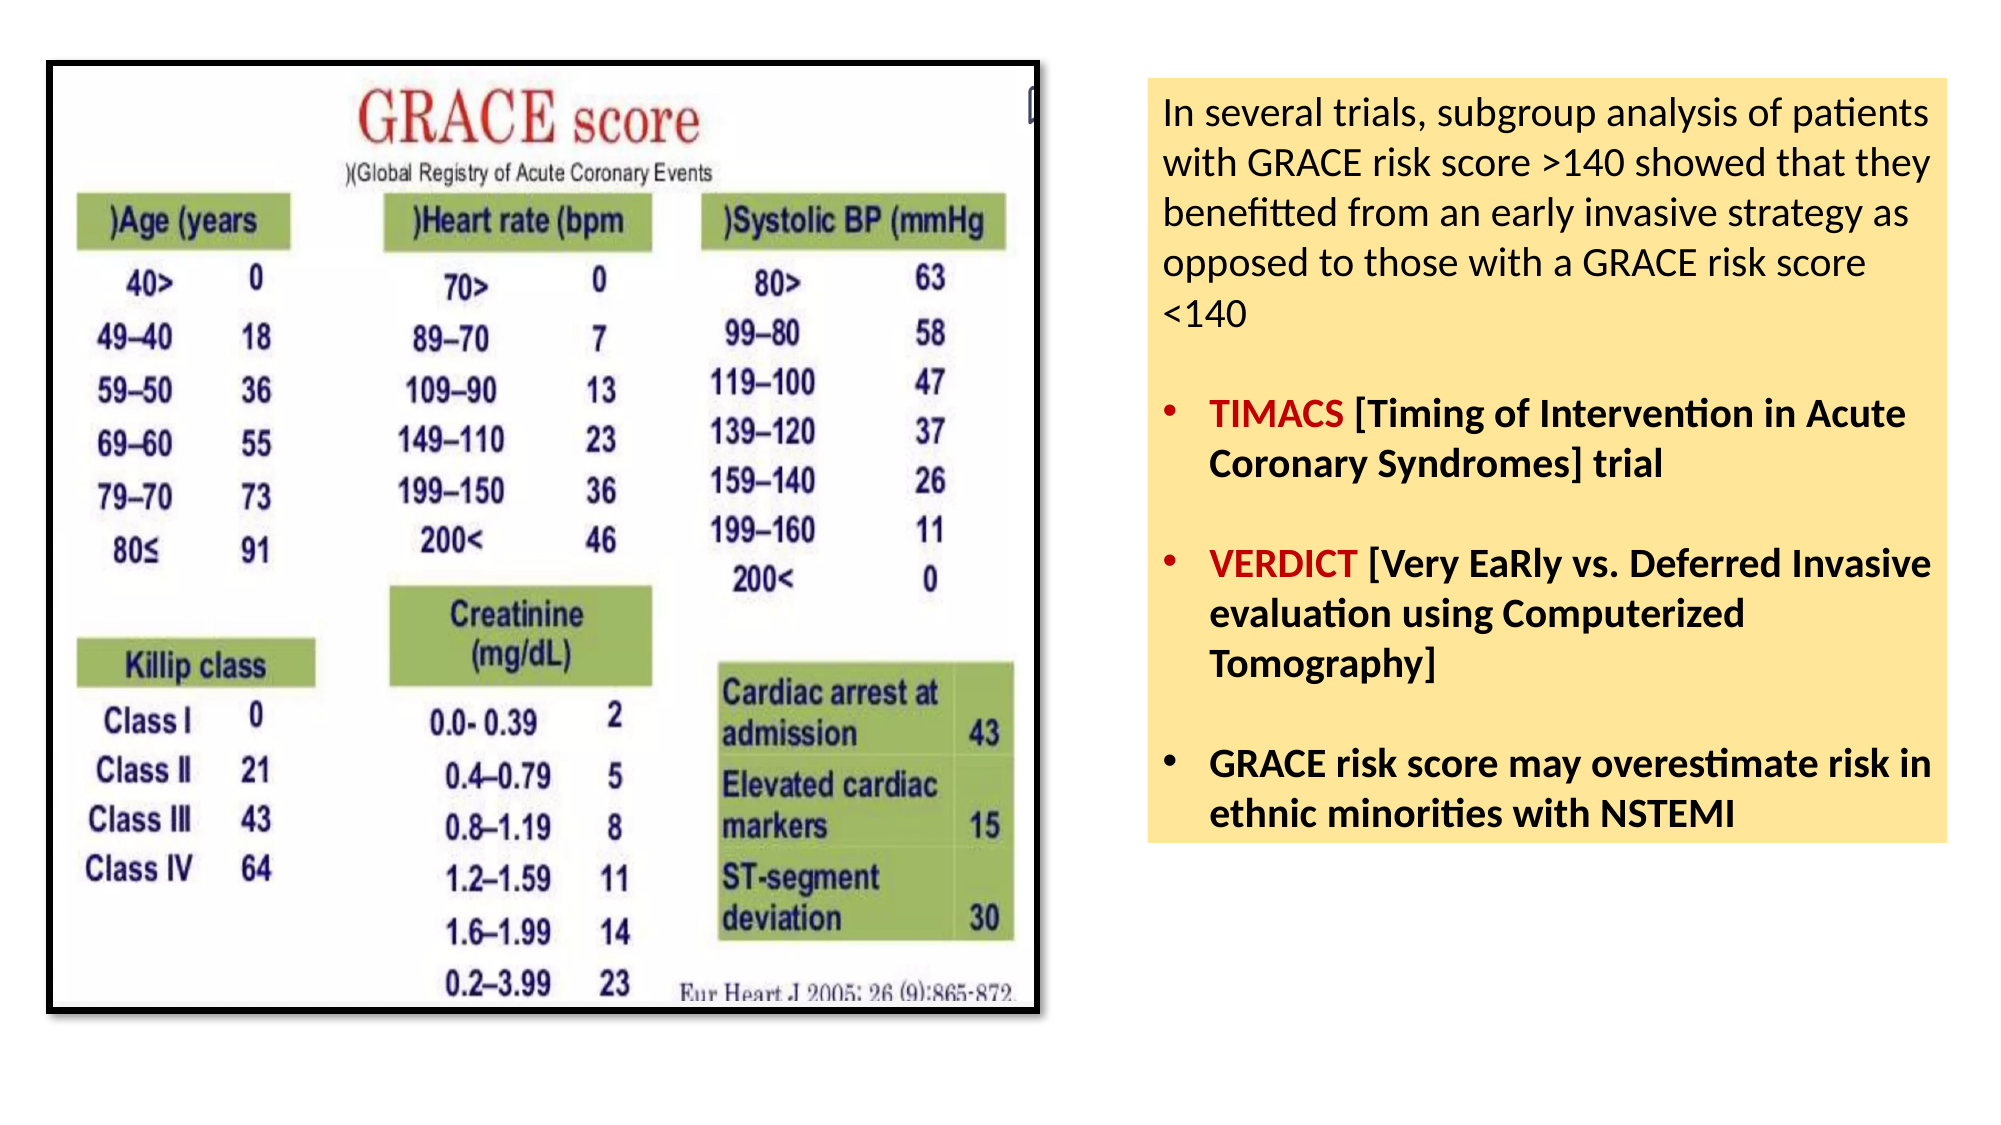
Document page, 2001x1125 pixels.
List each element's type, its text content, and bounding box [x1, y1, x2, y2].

text_box In several trials, subgroup analysis of patients with GRACE risk score >140 showed that they benefitted from an early invasive strategy as opposed to those with a GRACE risk score <140 TIMACS [Timing of Intervention in Acute Coronary Syndromes] trial VERDICT [Very EaRly vs. Deferred Invasive evaluation using Computerized Tomography] GRACE risk score may overestimate risk in ethnic minorities with NSTEMI [1147, 77, 1948, 843]
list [52, 65, 1035, 1008]
